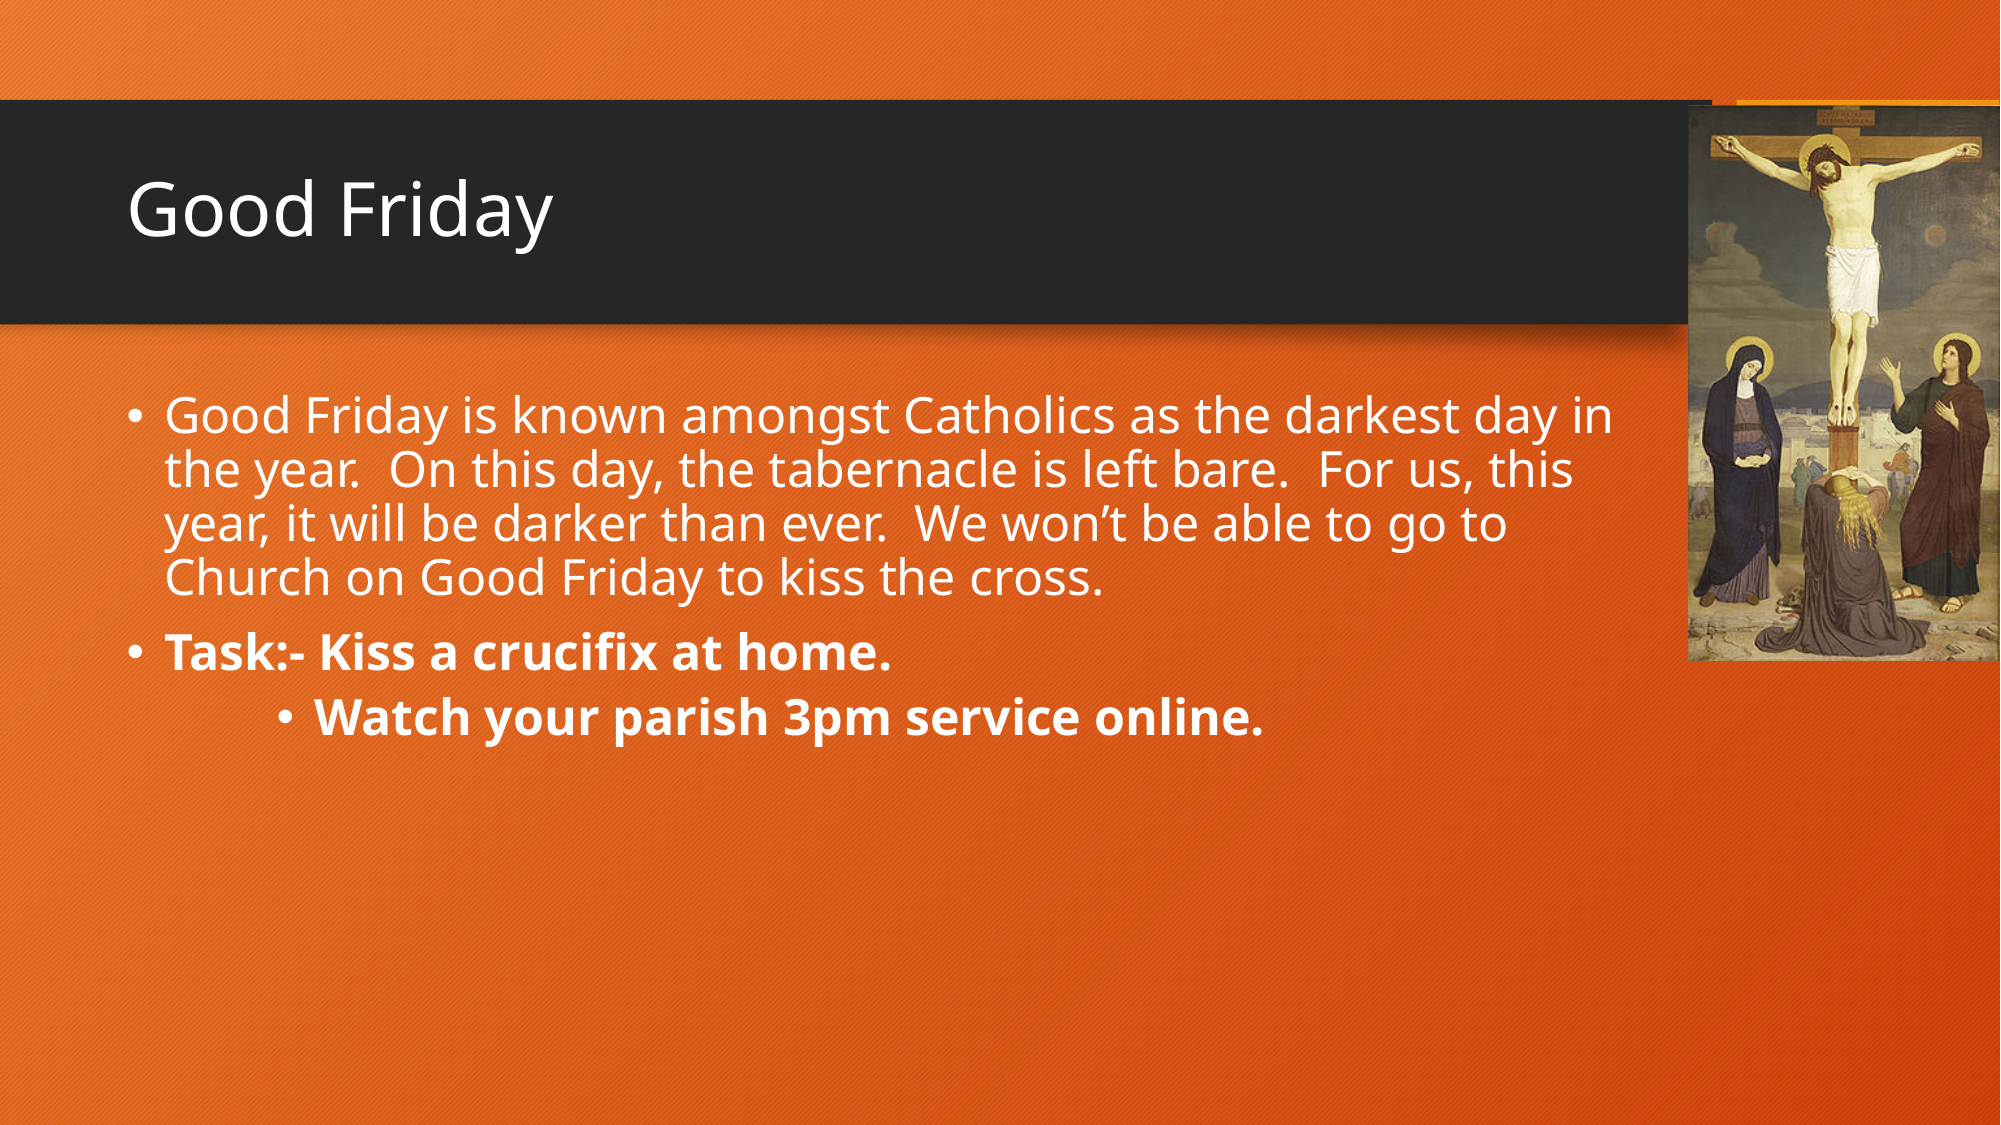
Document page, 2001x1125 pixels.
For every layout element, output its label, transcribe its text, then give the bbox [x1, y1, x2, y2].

picture [0, 105, 2000, 662]
title Good Friday [111, 123, 1688, 301]
list Good Friday is known amongst Catholics as the darkest day in the year. On this day, the tabernacle is left bare. For us, this year, it will be darker than ever. We won’t be able to go to Church on Good Friday to kiss the cross. Task:- Kiss a crucifix at home. Watch your parish 3pm service online. [111, 383, 1689, 974]
